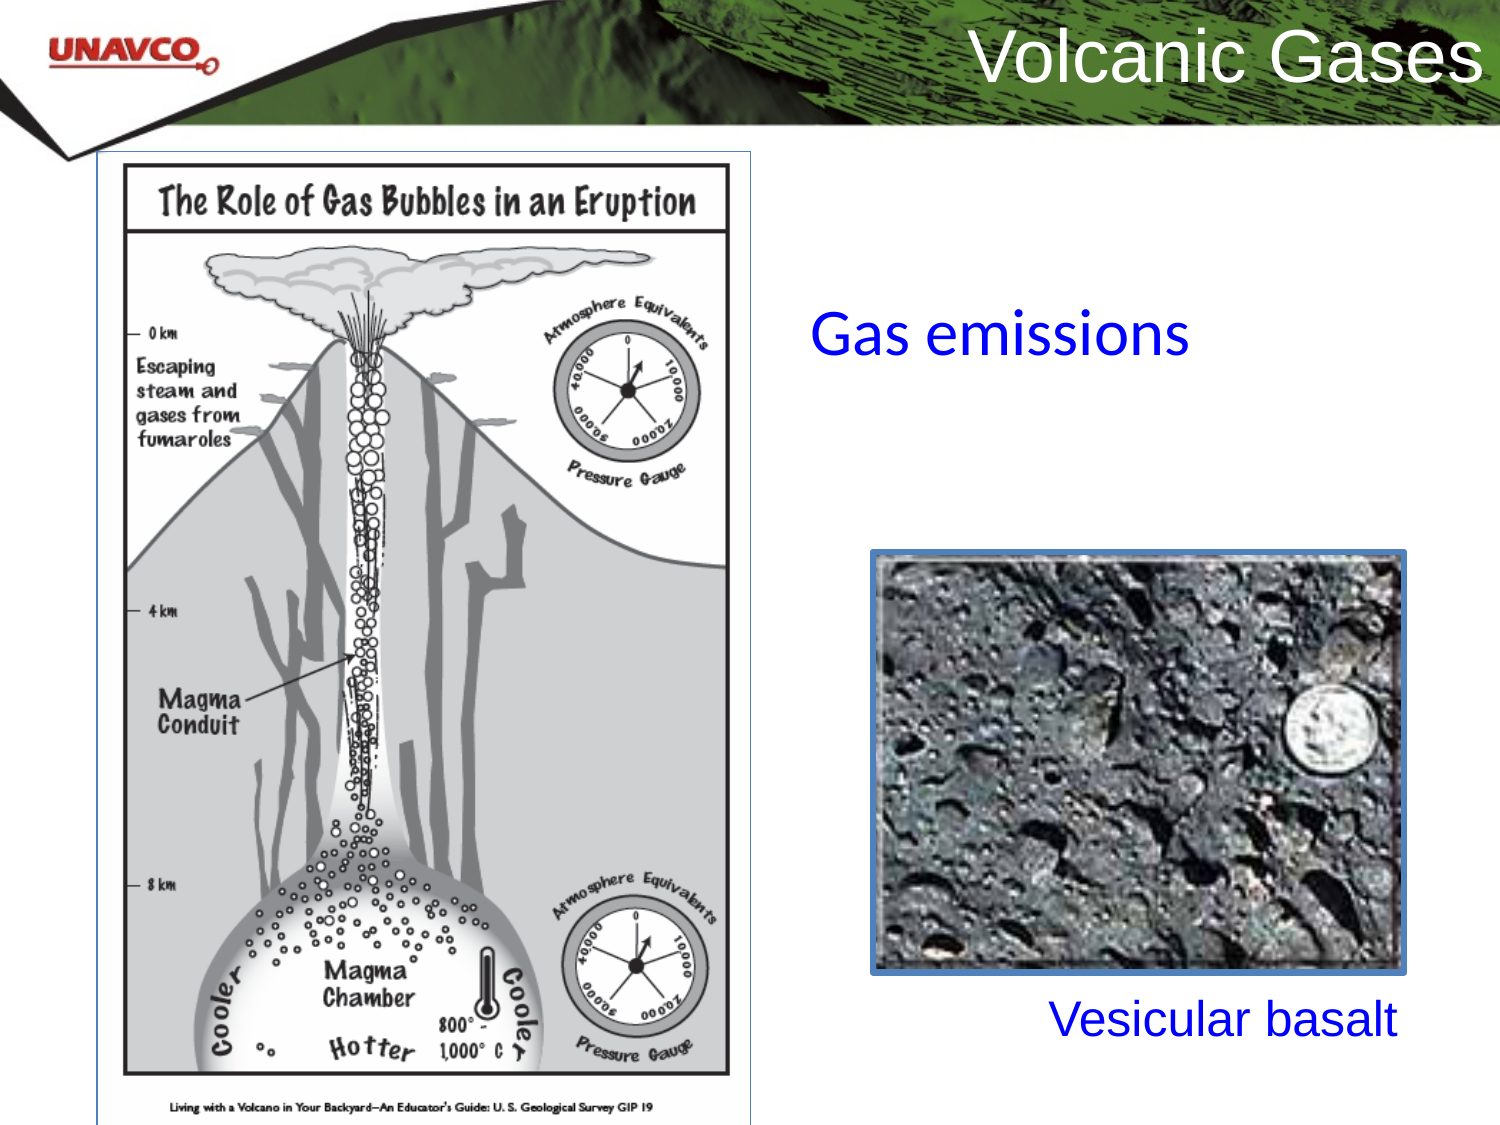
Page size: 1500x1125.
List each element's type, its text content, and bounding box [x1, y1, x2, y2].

text_box Vesicular basalt [1033, 986, 1413, 1056]
picture [0, 0, 1500, 1125]
picture [875, 554, 1402, 970]
list Gas emissions [795, 290, 1263, 465]
title Volcanic Gases [542, 9, 1500, 121]
